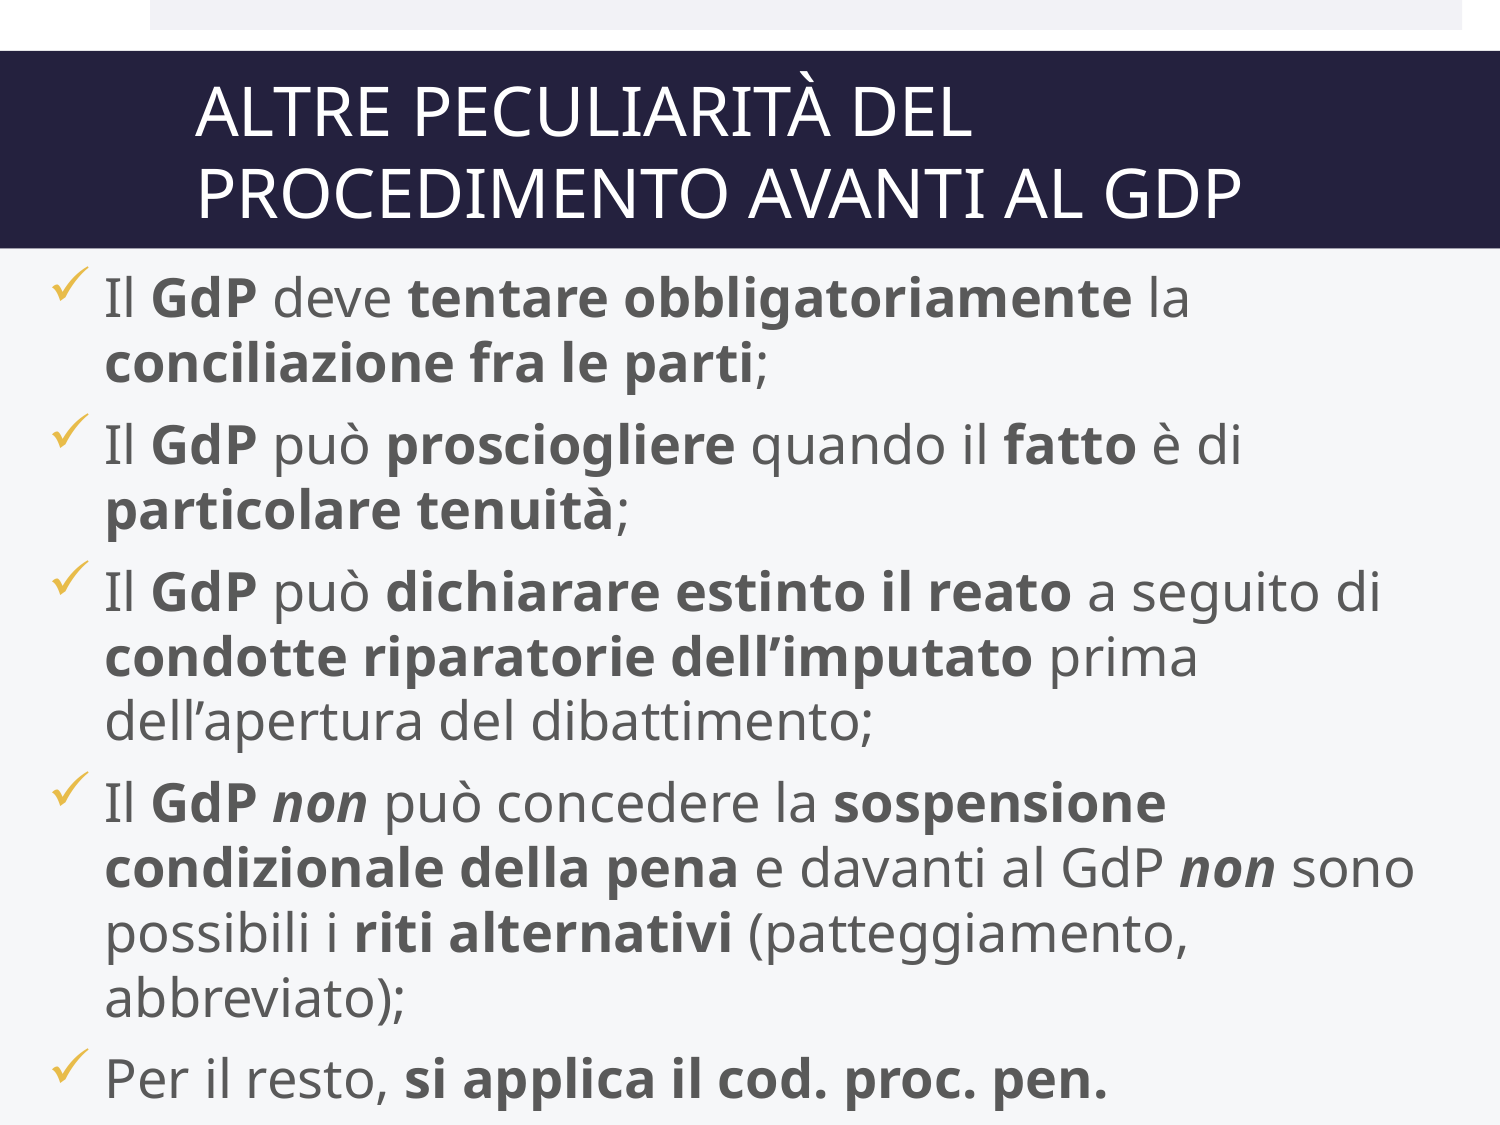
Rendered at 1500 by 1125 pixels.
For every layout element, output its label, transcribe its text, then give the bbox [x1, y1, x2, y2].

title ALTRE PECULIARITà DEL PROCEDIMENTO AVANTI AL GDP [0, 50, 1500, 248]
subtitle Il GdP deve tentare obbligatoriamente la conciliazione fra le parti; Il GdP può prosciogliere quando il fatto è di particolare tenuità; Il GdP può dichiarare estinto il reato a seguito di condotte riparatorie dell’imputato prima dell’apertura del dibattimento; Il GdP non può concedere la sospensione condizionale della pena e davanti al GdP non sono possibili i riti alternativi (patteggiamento, abbreviato); Per il resto, si applica il cod. proc. pen. [0, 248, 1500, 1125]
